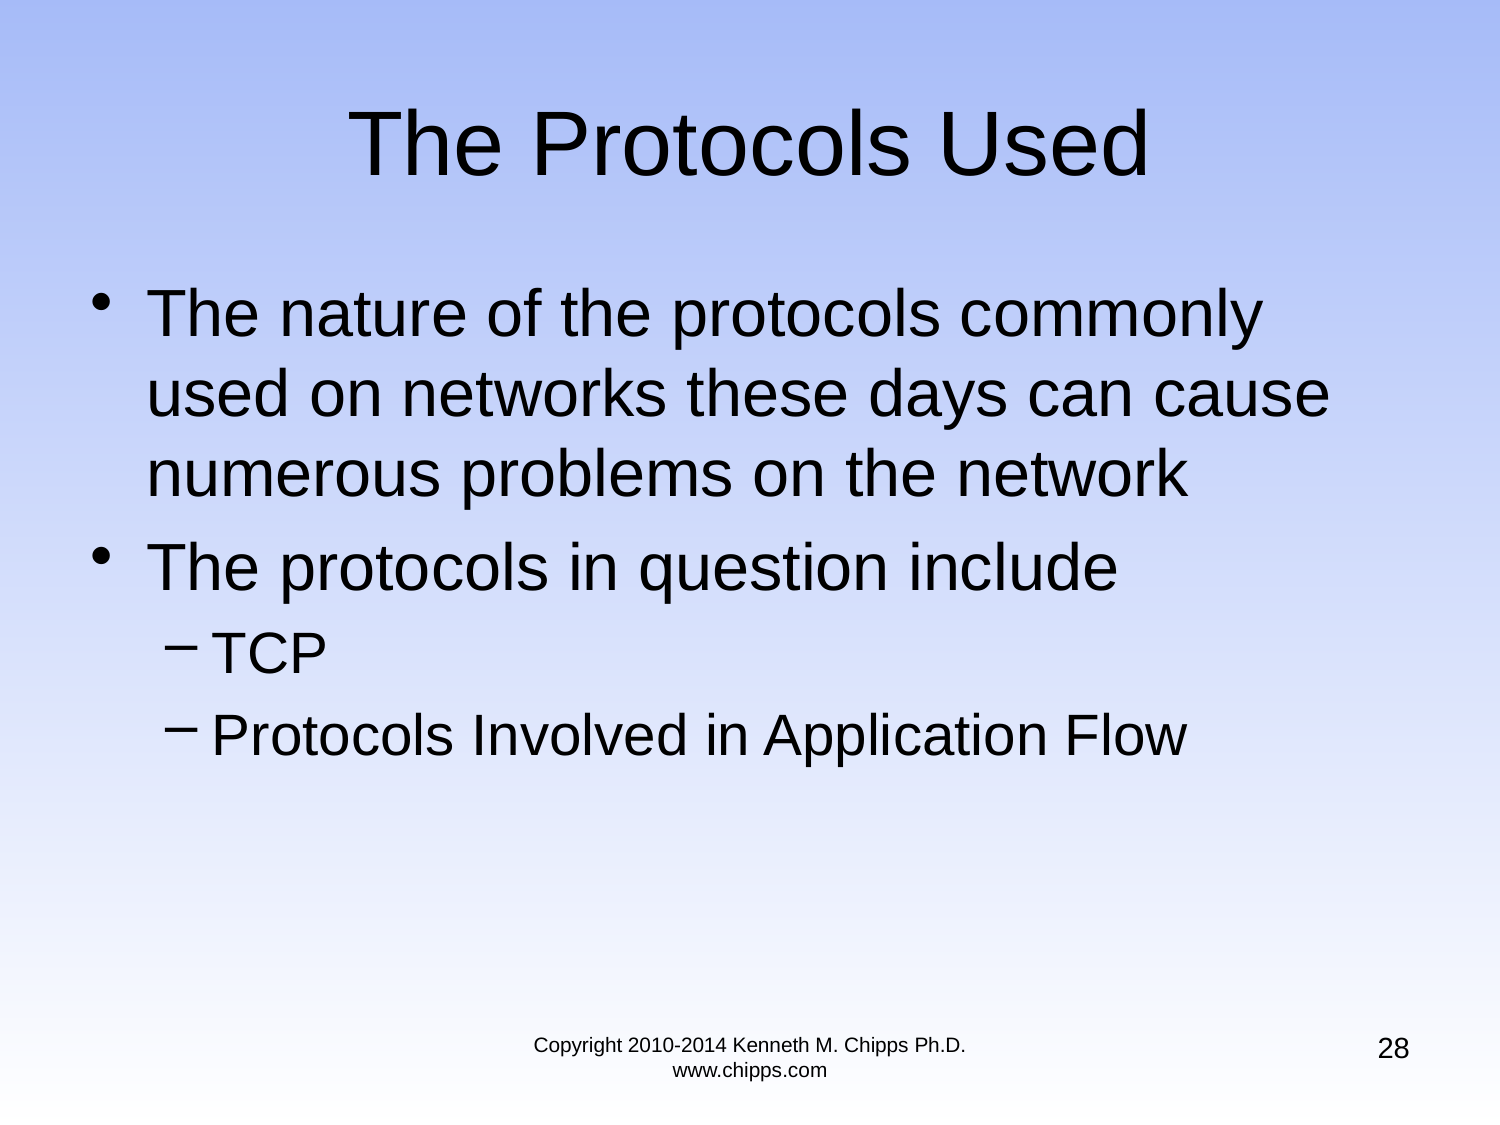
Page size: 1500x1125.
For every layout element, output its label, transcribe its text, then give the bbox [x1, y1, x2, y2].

list The nature of the protocols commonly used on networks these days can cause numerous problems on the network The protocols in question include TCP Protocols Involved in Application Flow [75, 262, 1425, 1005]
footer Copyright 2010-2014 Kenneth M. Chipps Ph.D. www.chipps.com [449, 1024, 1051, 1103]
title Lab [1425, 114, 1500, 118]
slide_number 28 [1074, 1021, 1426, 1101]
title The Protocols Used [75, 45, 1425, 233]
title Lab [0, 114, 75, 118]
